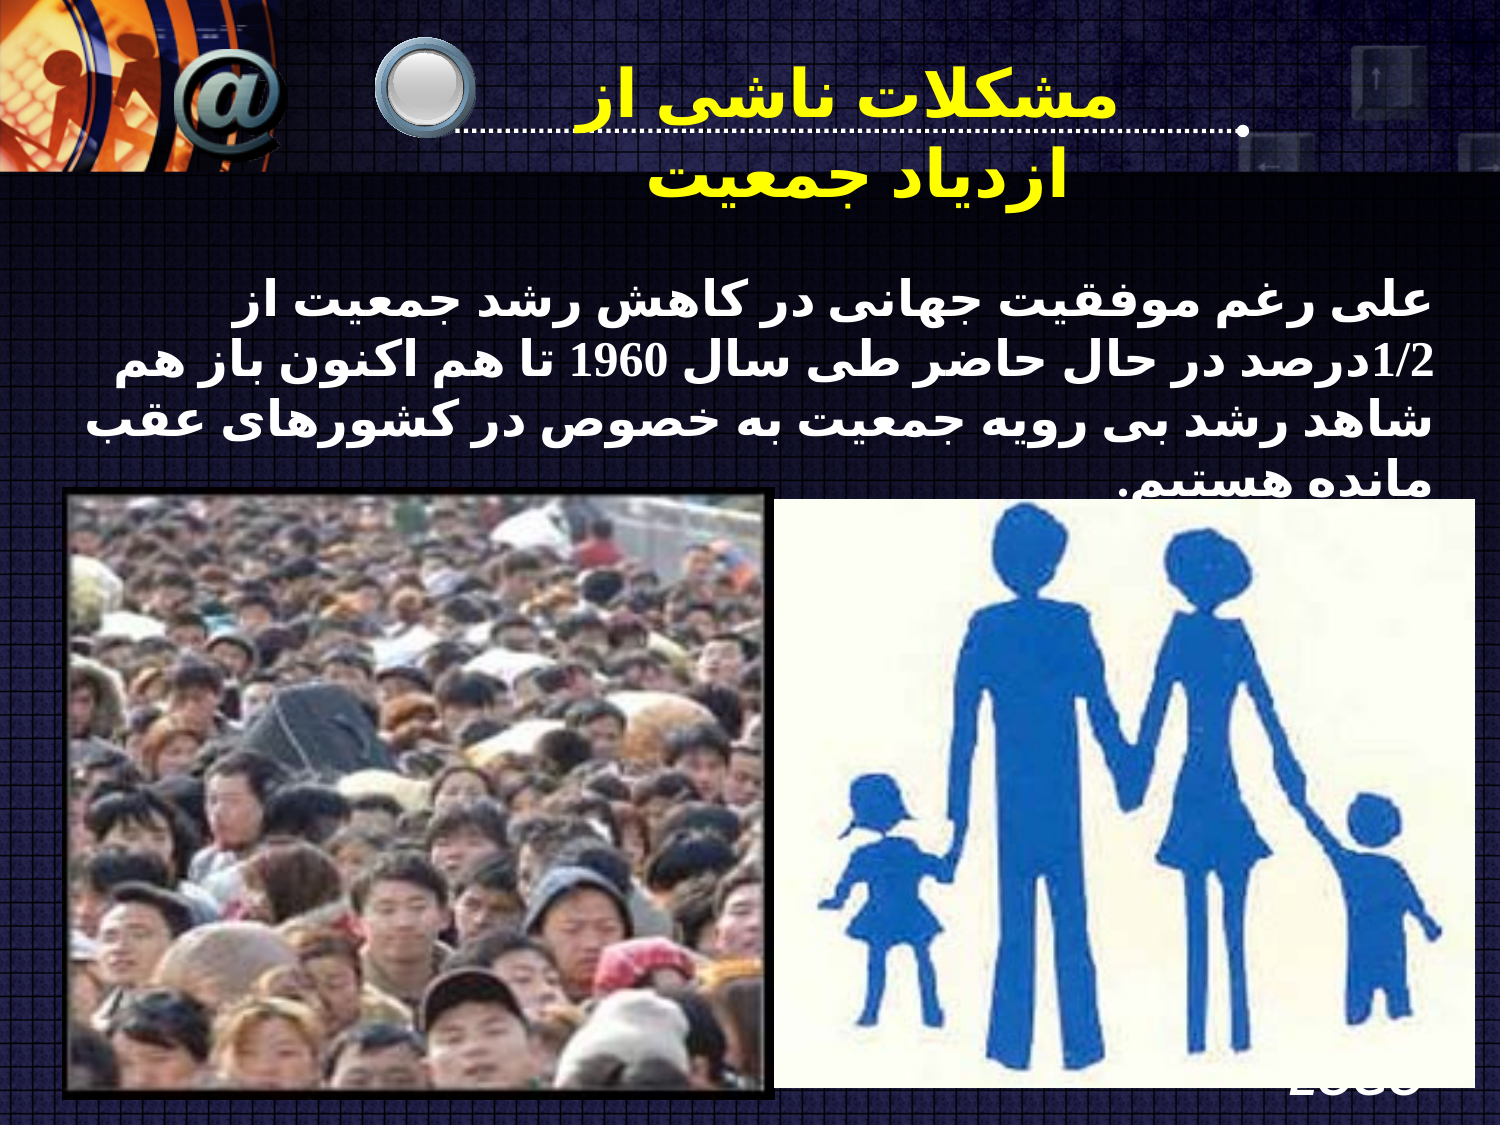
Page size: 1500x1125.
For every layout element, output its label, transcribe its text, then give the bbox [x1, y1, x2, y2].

picture [0, 0, 1500, 1125]
title علی رغم موفقیت جهانی در کاهش رشد جمعیت از 1/2درصد در حال حاضر طی سال 1960 تا هم اکنون باز هم شاهد رشد بی رویه جمعیت به خصوص در کشورهای عقب مانده هستیم. [37, 124, 1451, 588]
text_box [374, 37, 1244, 140]
